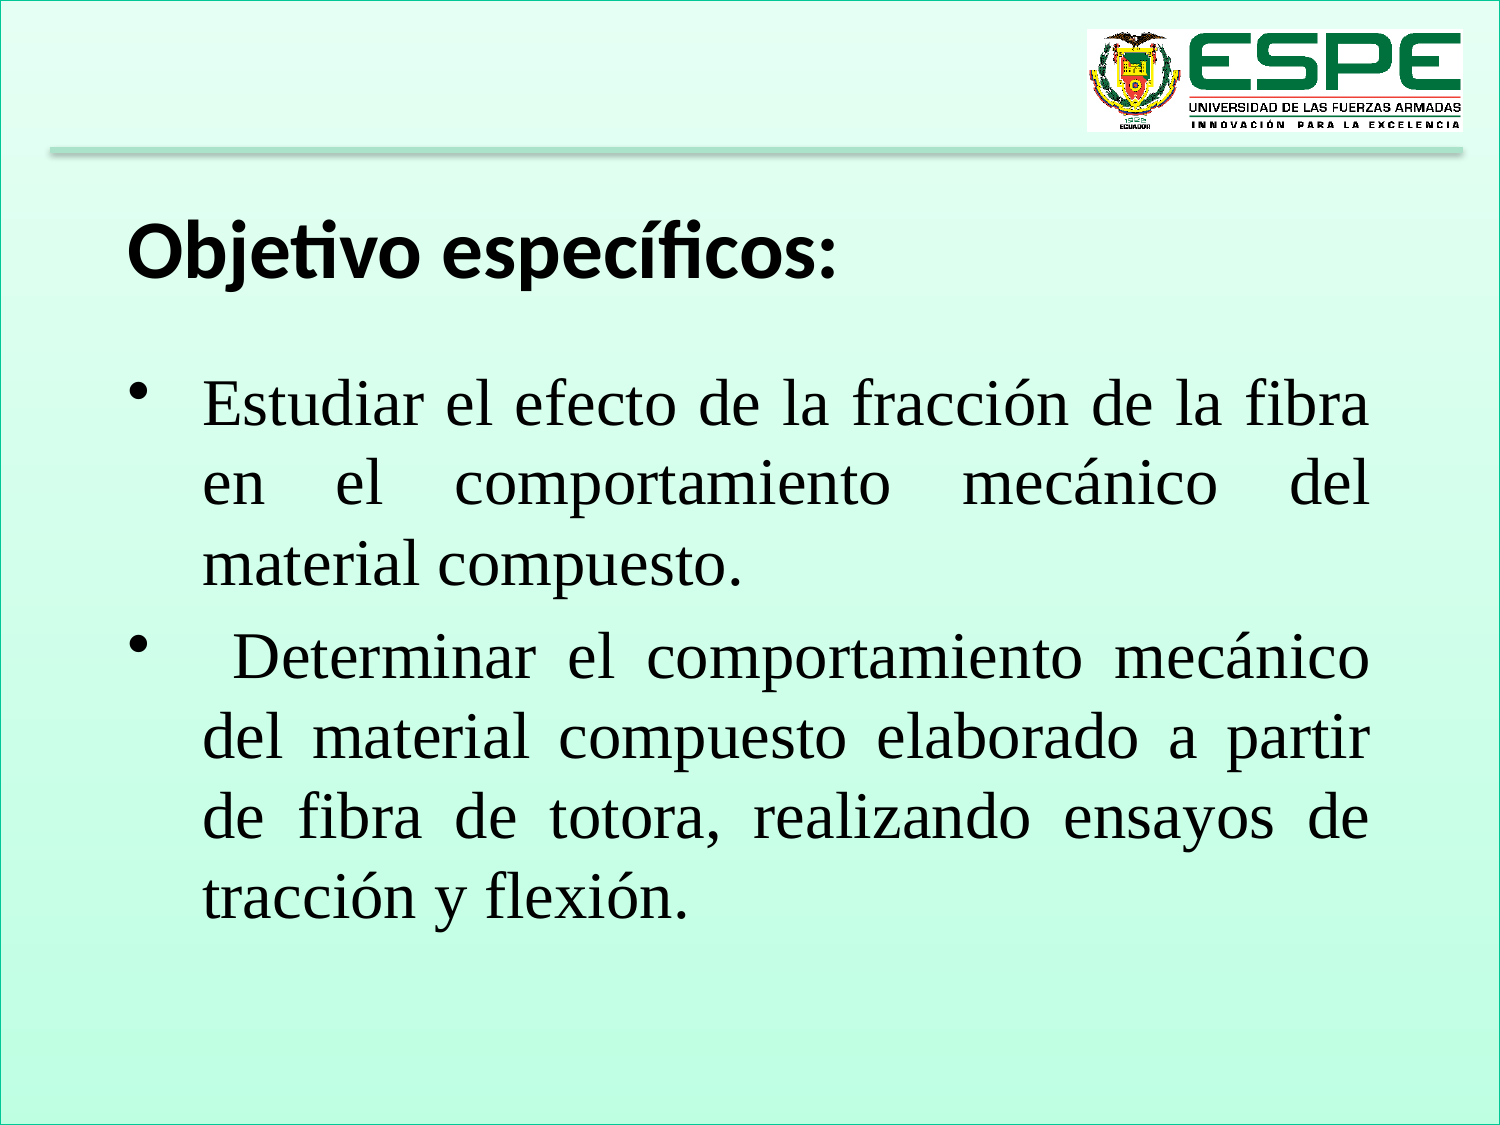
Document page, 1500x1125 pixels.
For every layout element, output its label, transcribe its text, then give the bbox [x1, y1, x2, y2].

picture [1087, 29, 1463, 132]
text_box [0, 0, 1500, 1125]
text_box Objetivo específicos: Estudiar el efecto de la fracción de la fibra en el comportamiento mecánico del material compuesto. Determinar el comportamiento mecánico del material compuesto elaborado a partir de fibra de totora, realizando ensayos de tracción y flexión. [112, 187, 1388, 939]
